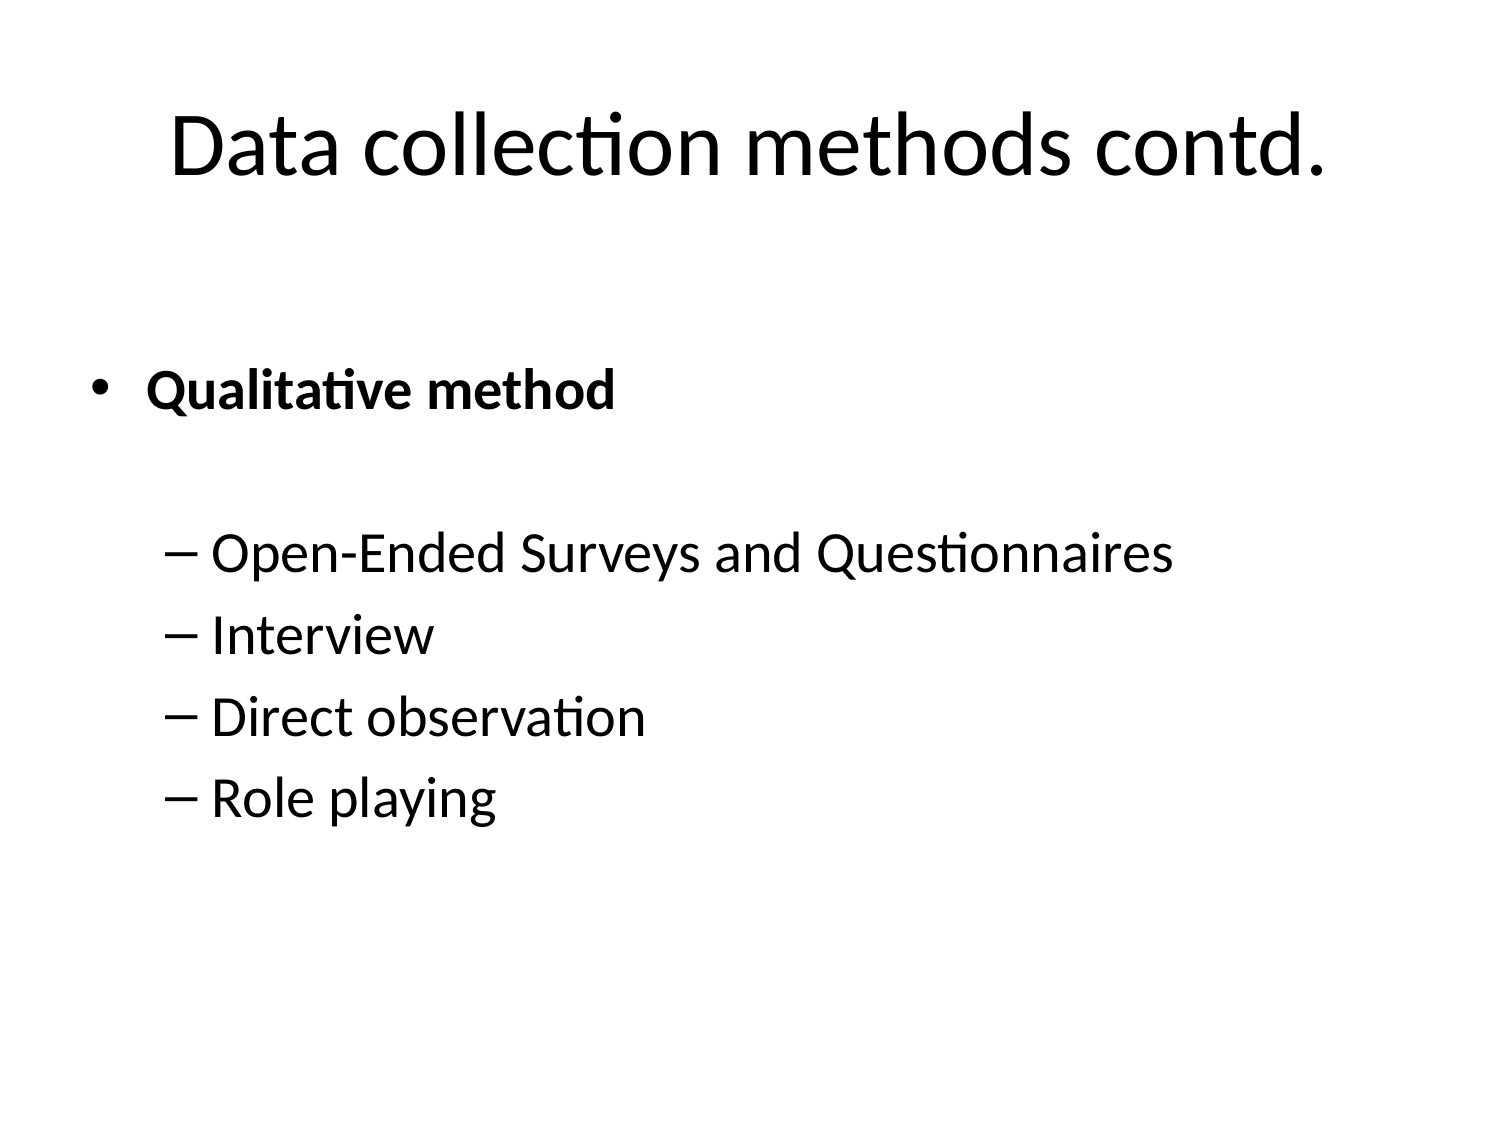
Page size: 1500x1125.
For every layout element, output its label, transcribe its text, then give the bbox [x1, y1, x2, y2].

list Qualitative method Open-Ended Surveys and Questionnaires Interview Direct observation Role playing [75, 262, 1425, 1125]
title Data collection methods contd. [75, 45, 1425, 233]
